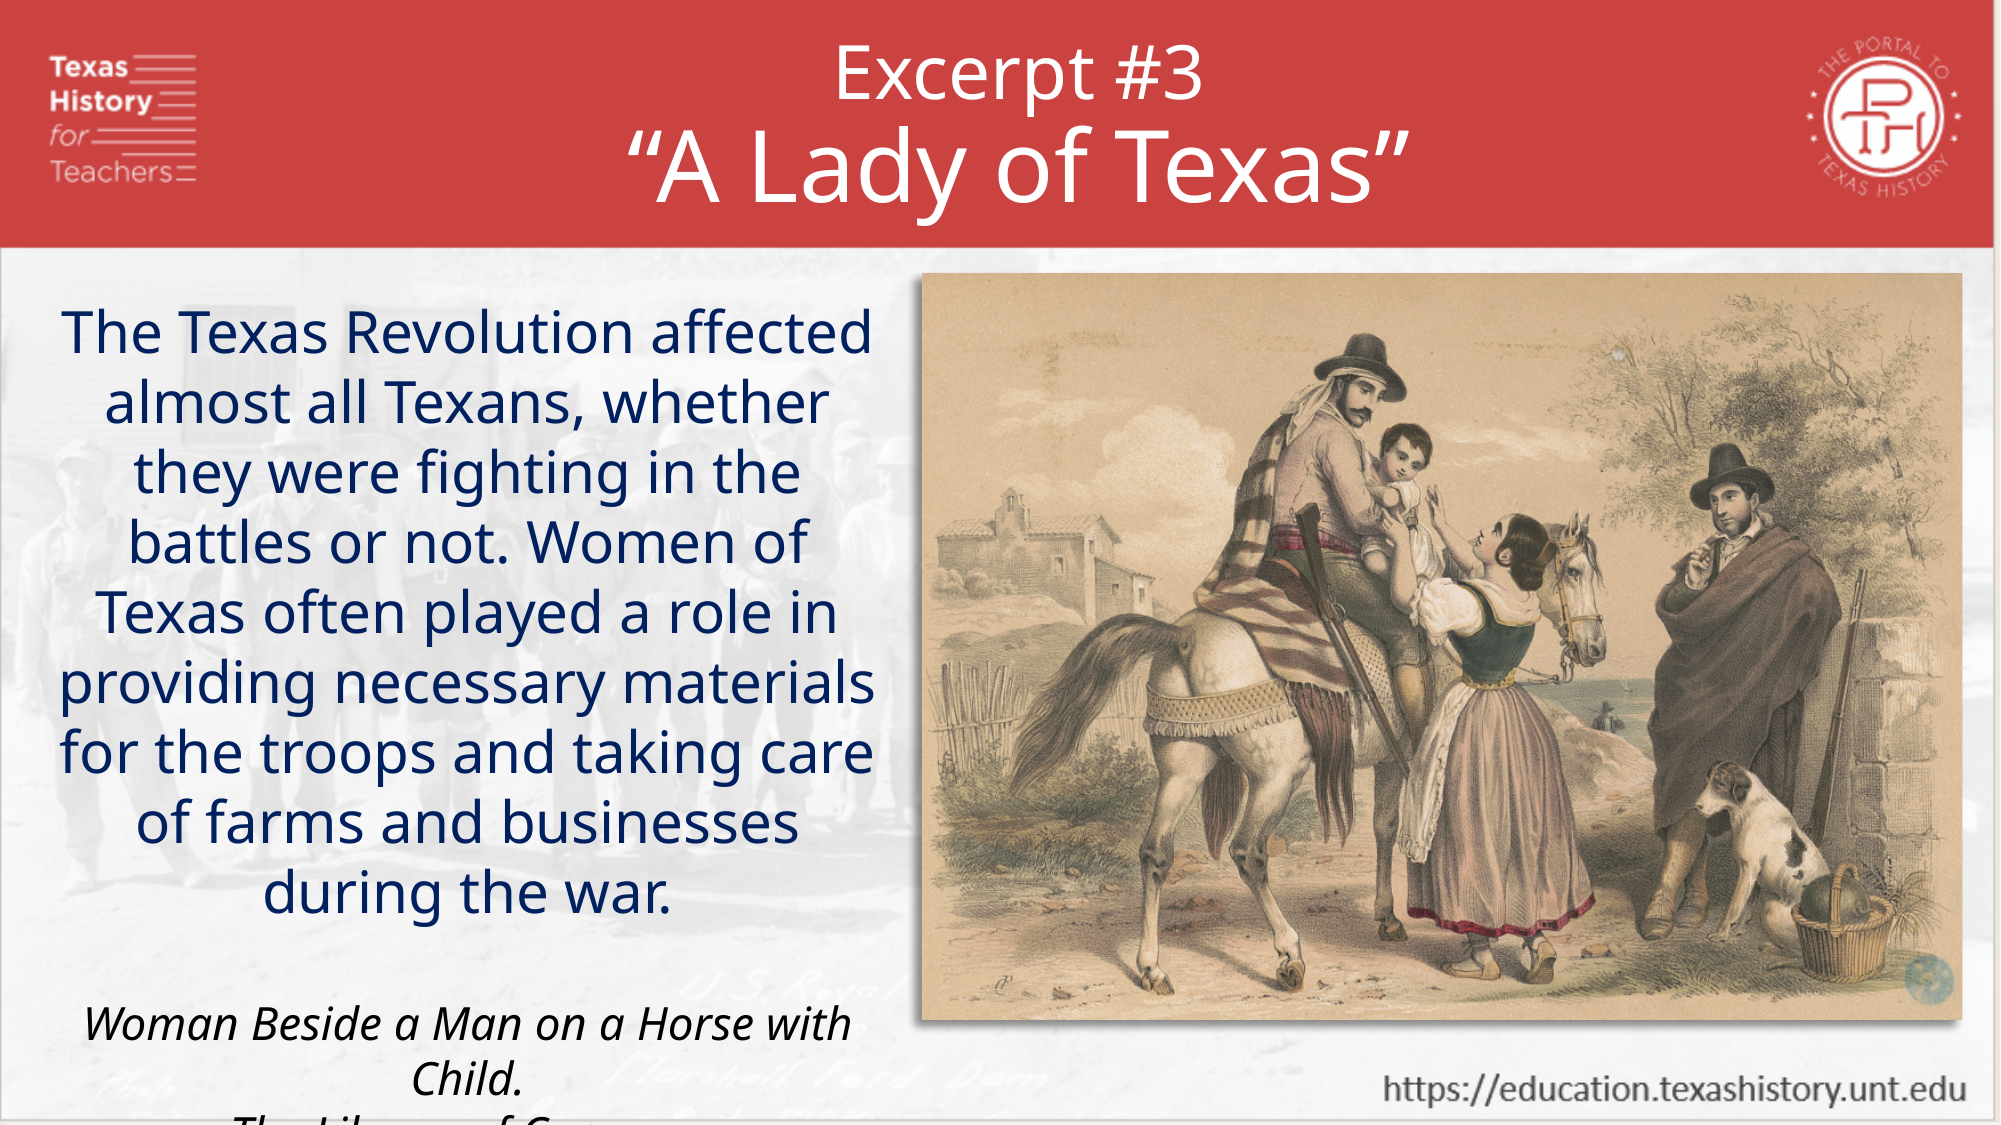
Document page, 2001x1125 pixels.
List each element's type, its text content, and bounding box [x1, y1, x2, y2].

picture [0, 0, 2001, 1125]
text_box The Texas Revolution affected almost all Texans, whether they were fighting in the battles or not. Women of Texas often played a role in providing necessary materials for the troops and taking care of farms and businesses during the war. Woman Beside a Man on a Horse with Child. The Library of Congress [30, 287, 906, 1125]
title Excerpt #3 “A Lady of Texas” [260, 21, 1779, 232]
